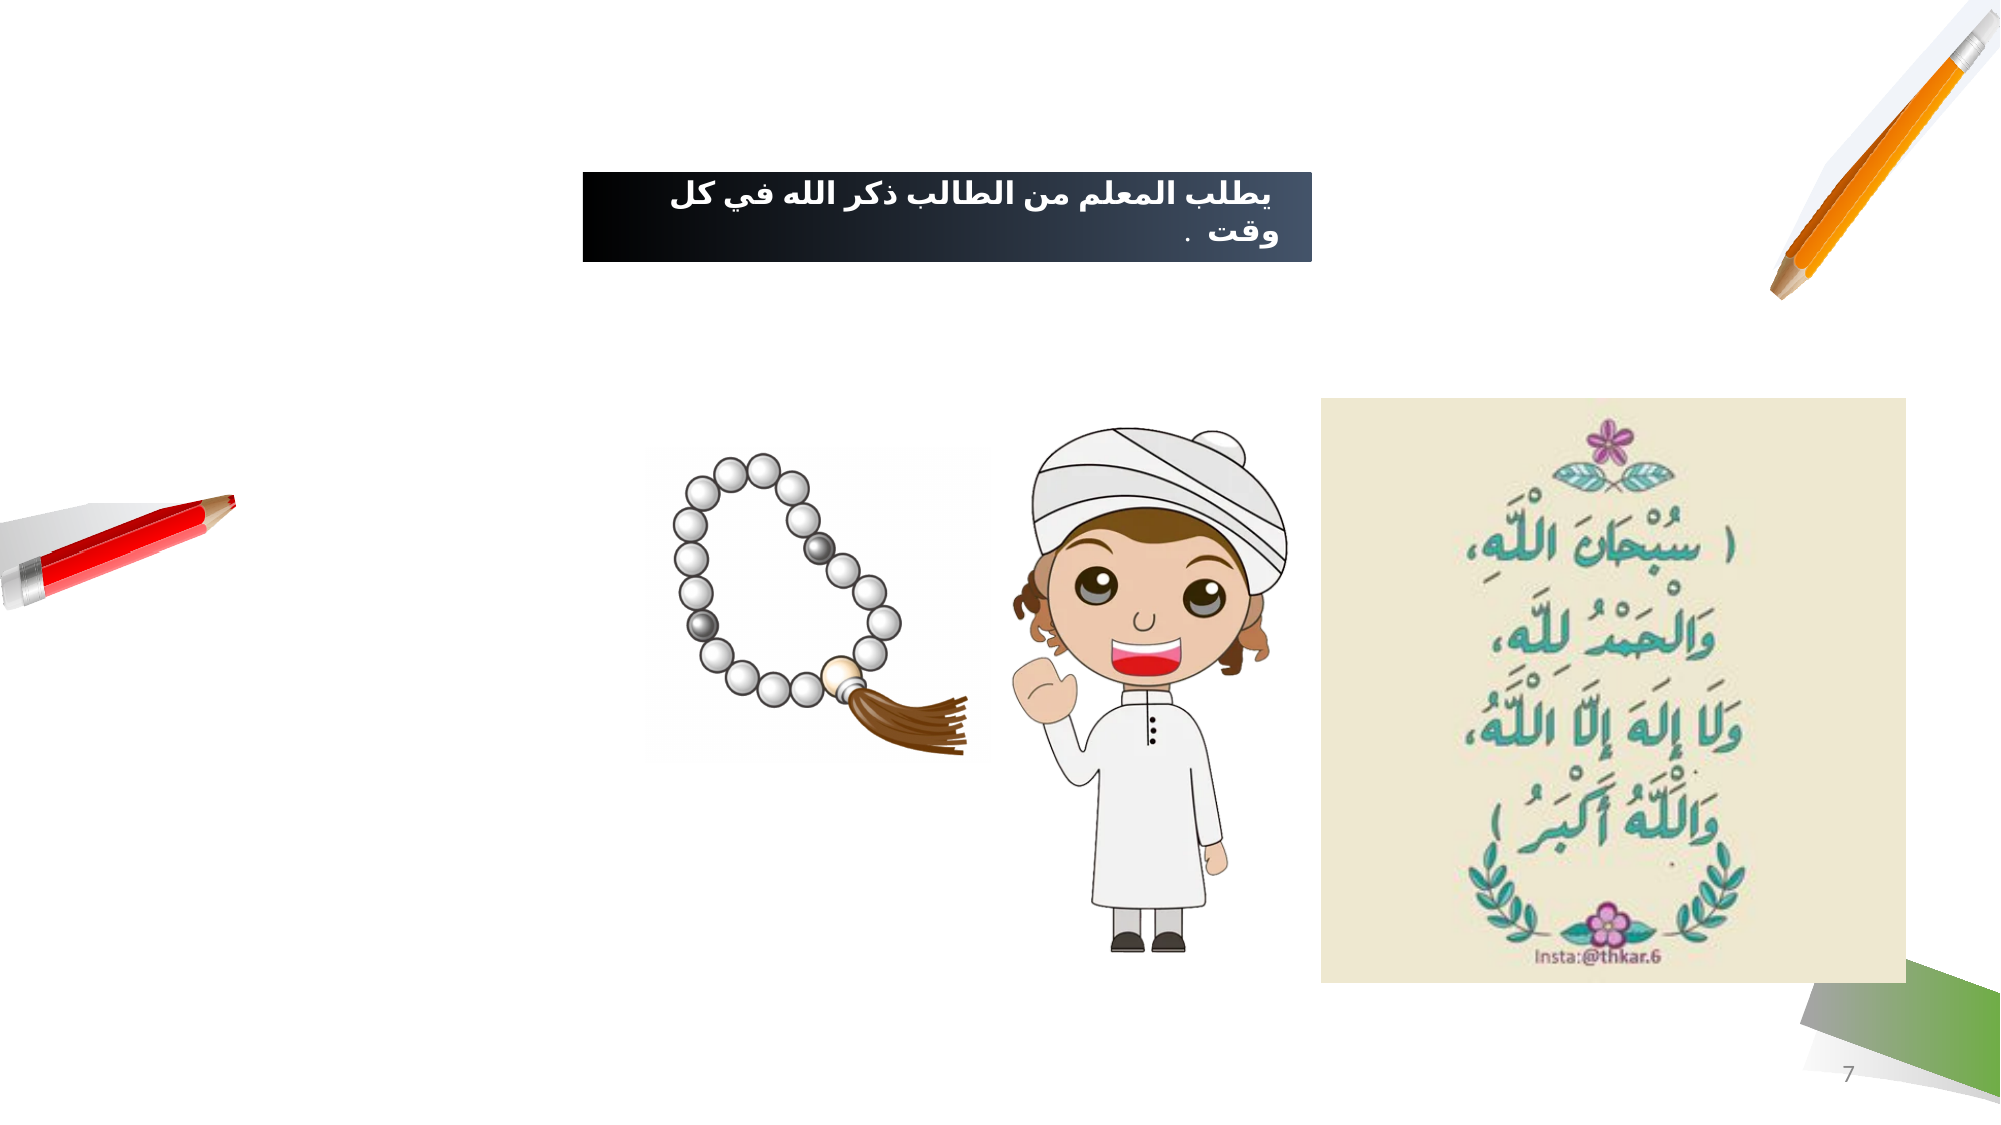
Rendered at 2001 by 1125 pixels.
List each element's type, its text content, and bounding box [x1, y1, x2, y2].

picture [0, 493, 248, 613]
picture [645, 398, 1906, 983]
picture [1755, 0, 2000, 322]
slide_number 7 [1819, 1051, 1863, 1094]
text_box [582, 165, 1312, 263]
